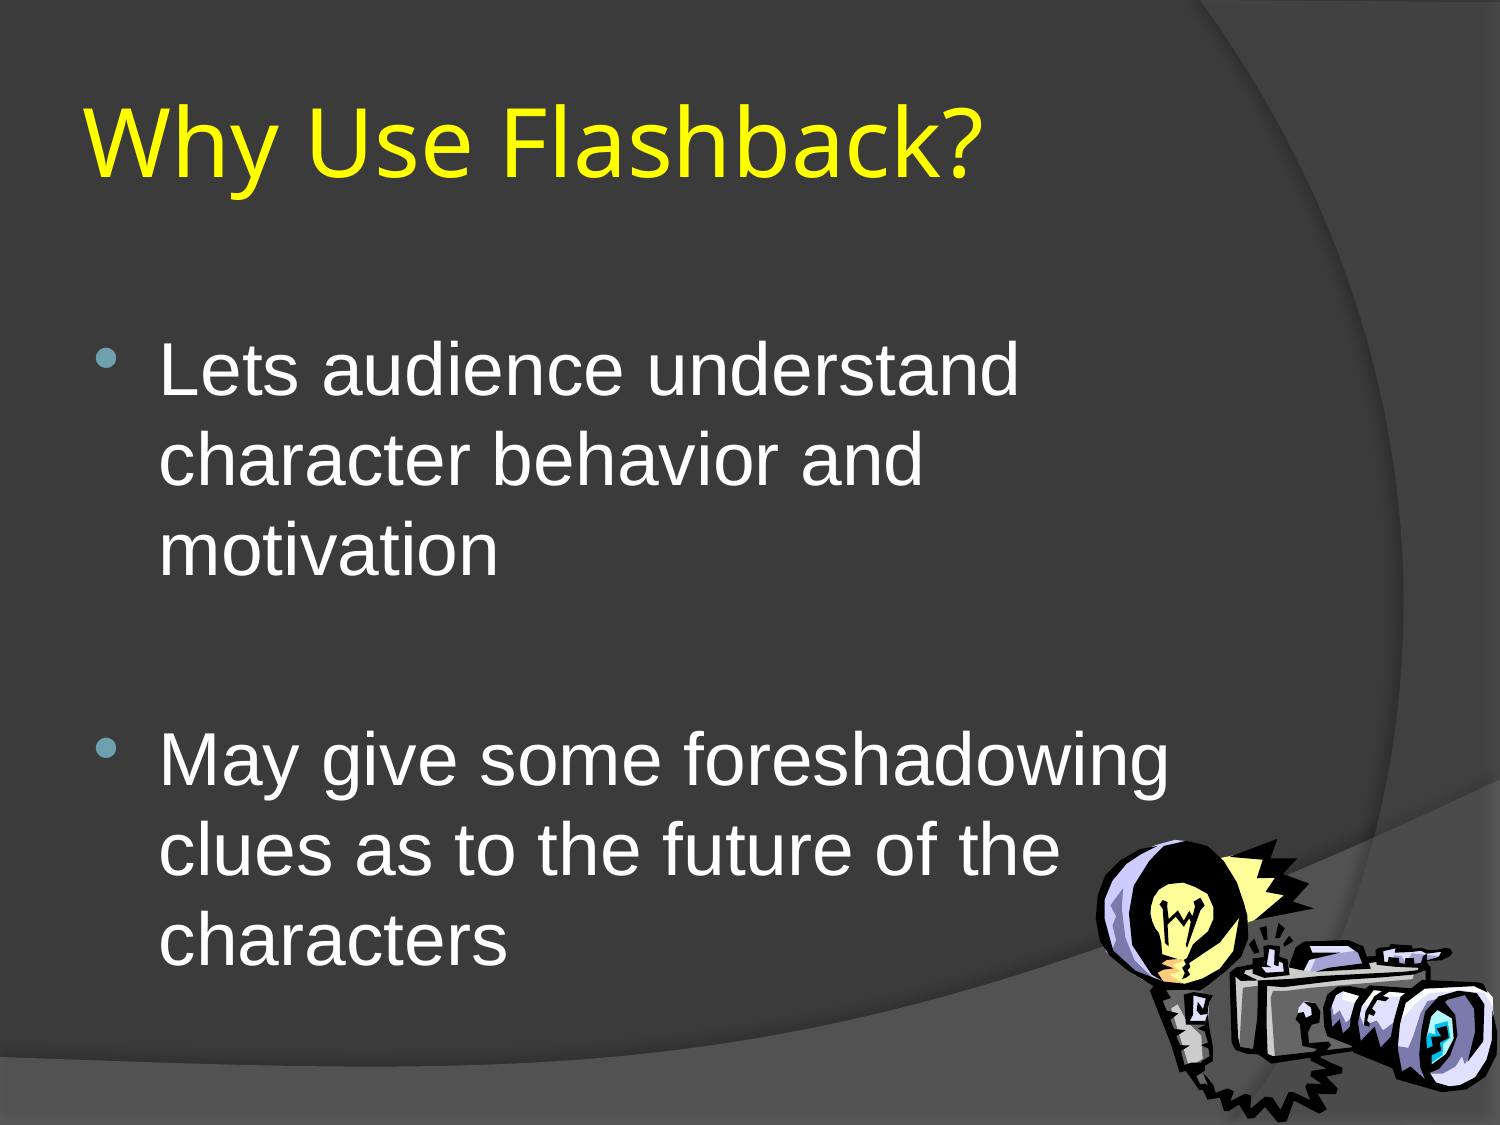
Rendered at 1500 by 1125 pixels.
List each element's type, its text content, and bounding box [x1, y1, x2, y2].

picture [1095, 837, 1500, 1125]
list Lets audience understand character behavior and motivation May give some foreshadowing clues as to the future of the characters [74, 222, 1301, 912]
title Why Use Flashback? [74, 44, 1301, 222]
